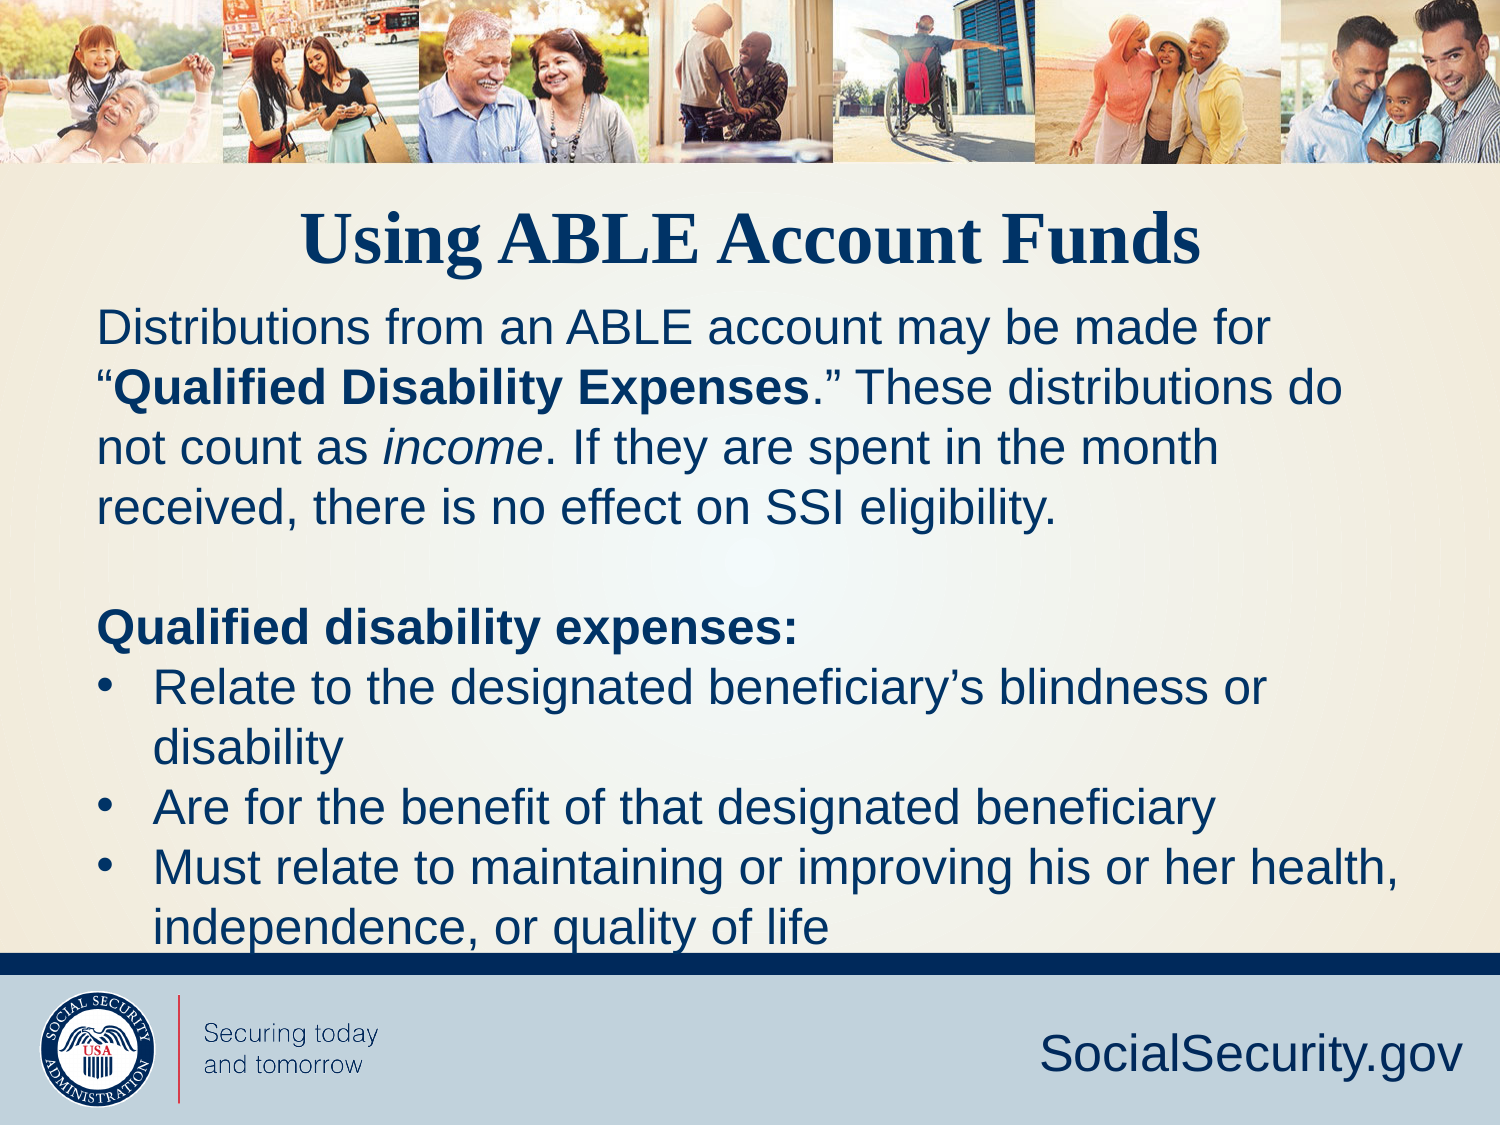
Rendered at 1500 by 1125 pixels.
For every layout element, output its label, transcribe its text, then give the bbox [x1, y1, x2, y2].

text_box Using ABLE Account Funds [149, 181, 1353, 287]
picture [34, 989, 386, 1111]
picture [0, 0, 1500, 164]
text_box Distributions from an ABLE account may be made for “Qualified Disability Expenses.” These distributions do not count as income. If they are spent in the month received, there is no effect on SSI eligibility. Qualified disability expenses: Relate to the designated beneficiary’s blindness or disability Are for the benefit of that designated beneficiary Must relate to maintaining or improving his or her health, independence, or quality of life [81, 287, 1421, 963]
